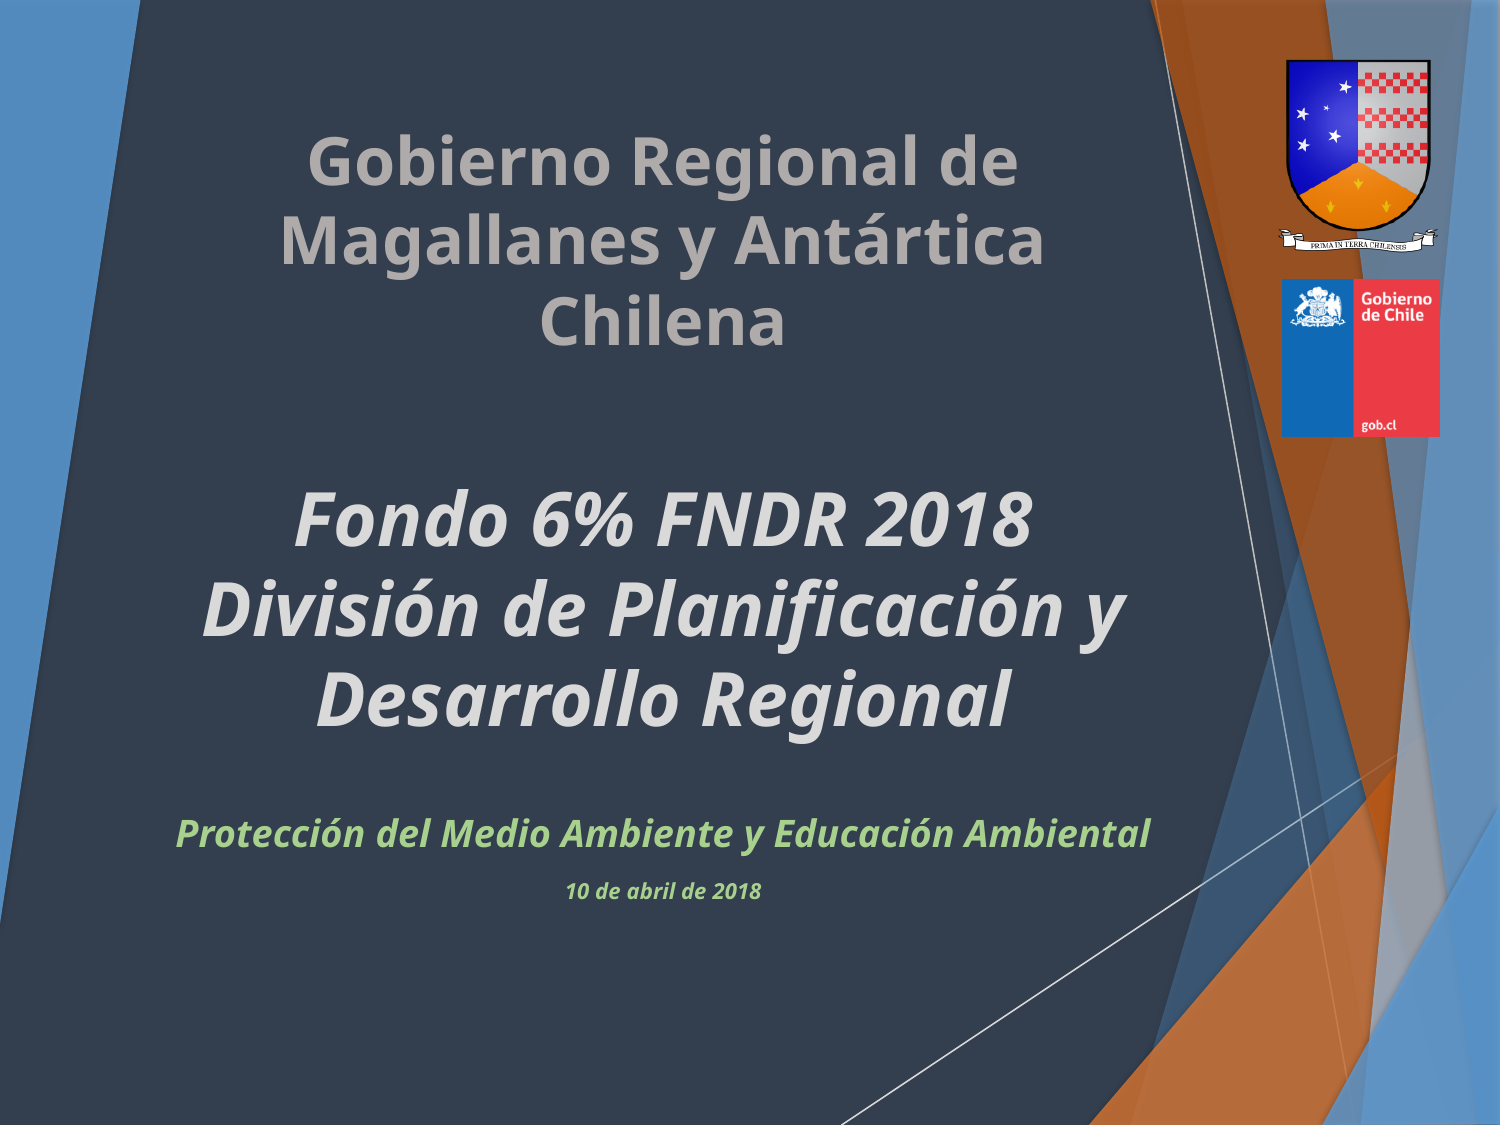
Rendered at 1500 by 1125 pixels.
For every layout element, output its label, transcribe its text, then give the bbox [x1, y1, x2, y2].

title Fondo 6% FNDR 2018 División de Planificación y Desarrollo Regional [185, 354, 1142, 799]
picture [1272, 53, 1445, 261]
text_box Gobierno Regional de Magallanes y Antártica Chilena [130, 123, 1197, 354]
subtitle Protección del Medio Ambiente y Educación Ambiental 10 de abril de 2018 [72, 801, 1254, 920]
picture [1281, 278, 1441, 437]
